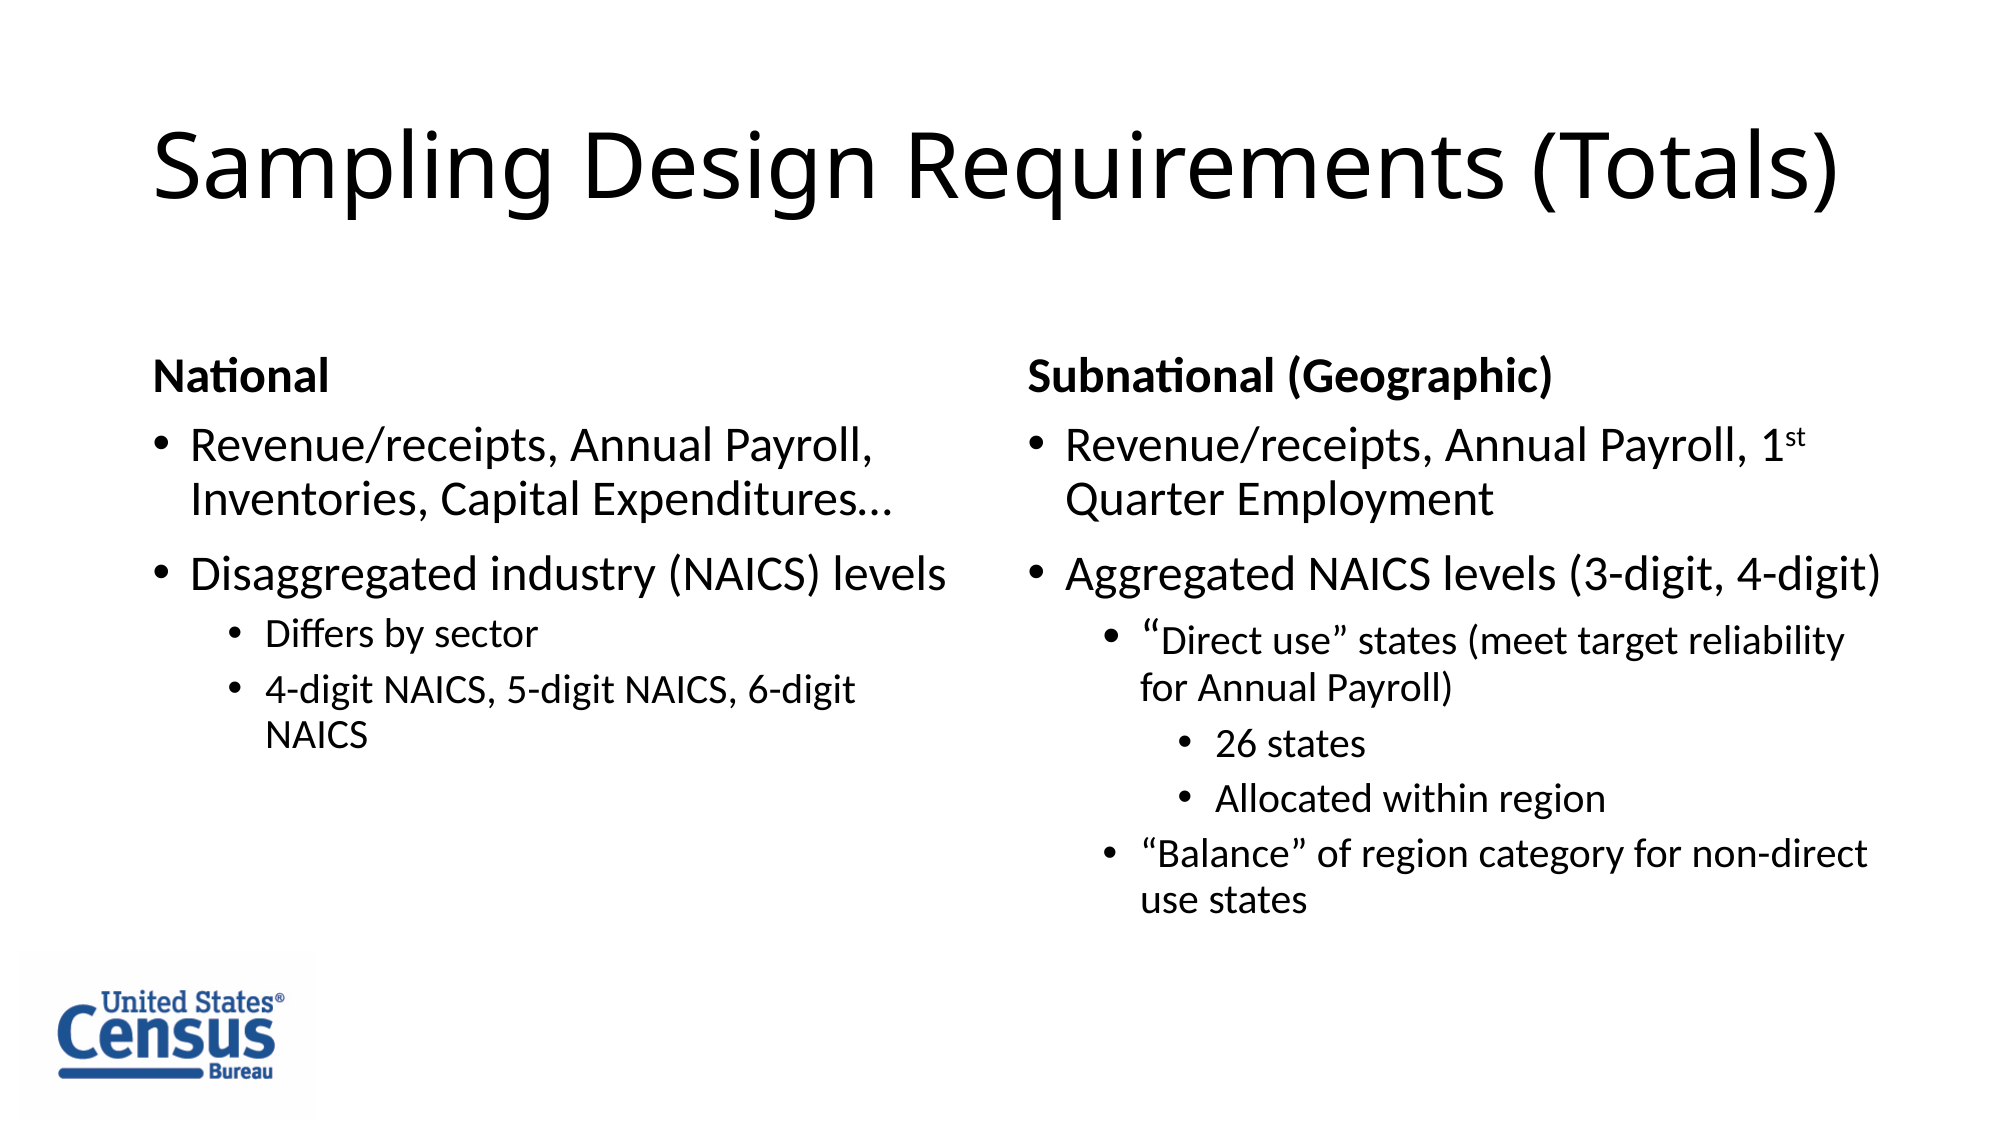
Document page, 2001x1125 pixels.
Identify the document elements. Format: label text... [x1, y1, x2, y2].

list Revenue/receipts, Annual Payroll, Inventories, Capital Expenditures… Disaggregated industry (NAICS) levels Differs by sector 4-digit NAICS, 5-digit NAICS, 6-digit NAICS [137, 410, 984, 1016]
picture [18, 950, 316, 1120]
title Sampling Design Requirements (Totals) [137, 59, 1863, 278]
list Revenue/receipts, Annual Payroll, 1st Quarter Employment Aggregated NAICS levels (3-digit, 4-digit) “Direct use” states (meet target reliability for Annual Payroll) 26 states Allocated within region “Balance” of region category for non-direct use states [1012, 410, 1904, 1016]
list Subnational (Geographic) [1012, 275, 1863, 410]
list National [137, 275, 984, 410]
